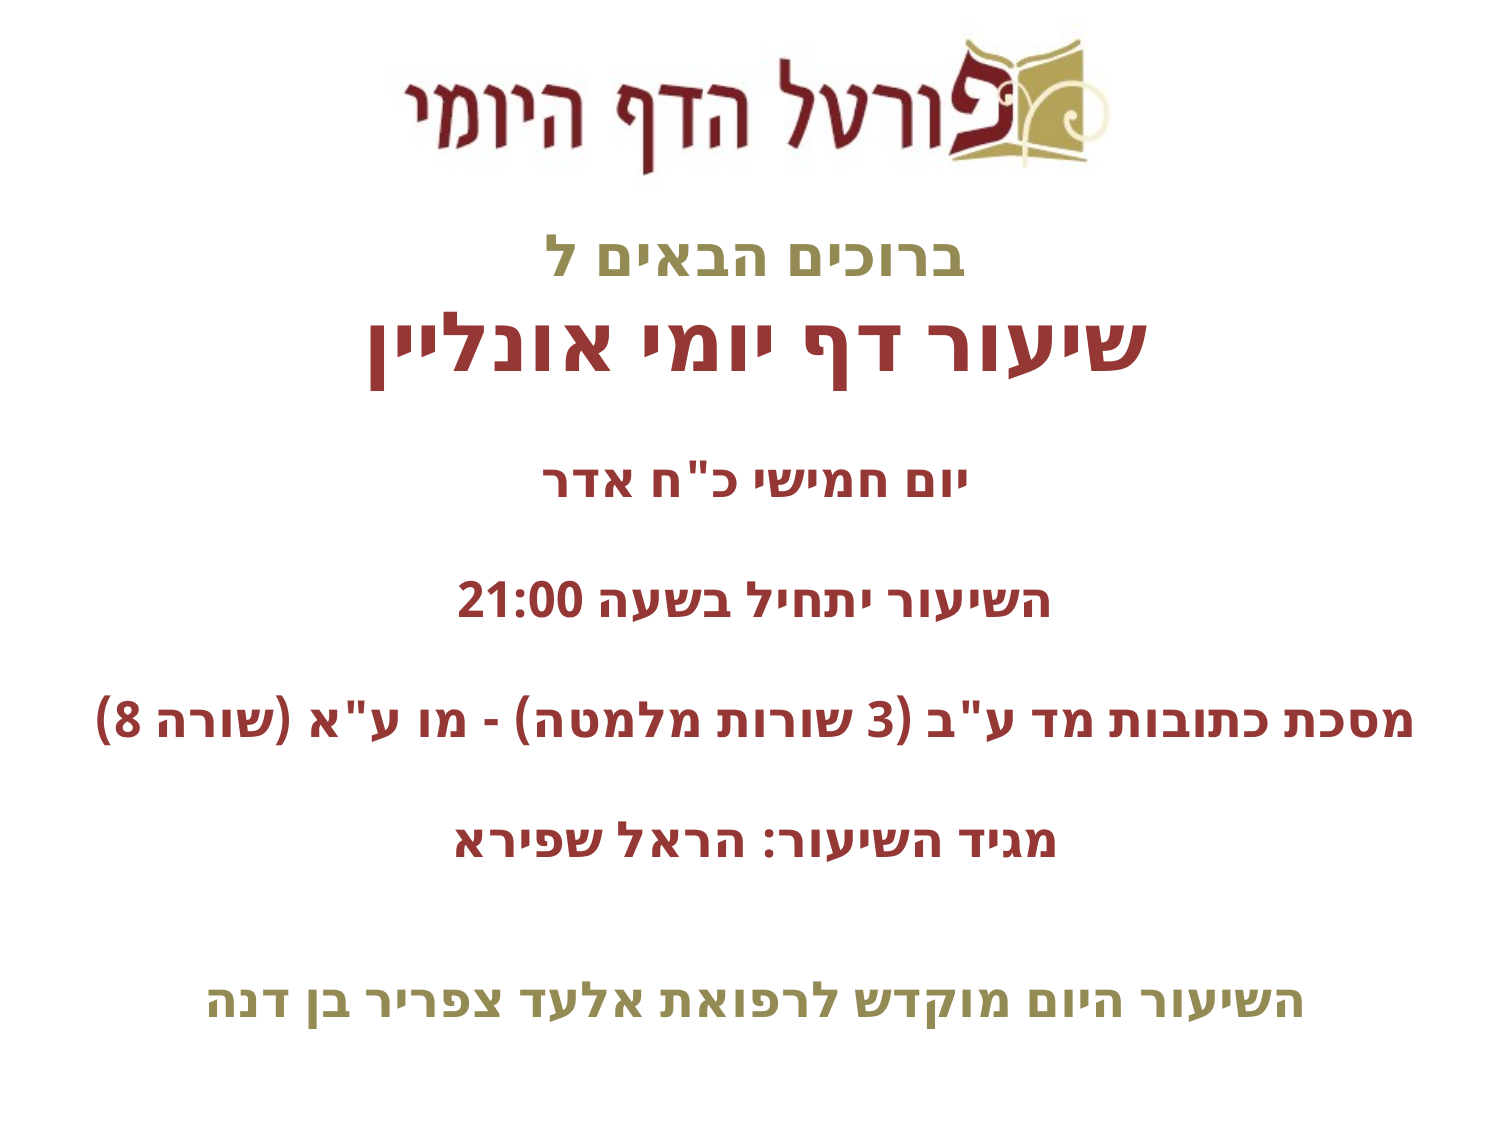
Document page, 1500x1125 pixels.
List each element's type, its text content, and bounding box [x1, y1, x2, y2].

picture [385, 18, 1115, 190]
text_box ברוכים הבאים ל שיעור דף יומי אונליין יום חמישי כ"ח אדר השיעור יתחיל בשעה 21:00 מסכת כתובות מד ע"ב (3 שורות מלמטה) - מו ע"א (שורה 8) מגיד השיעור: הראל שפירא השיעור היום מוקדש לרפואת אלעד צפריר בן דנה [64, 210, 1447, 1036]
